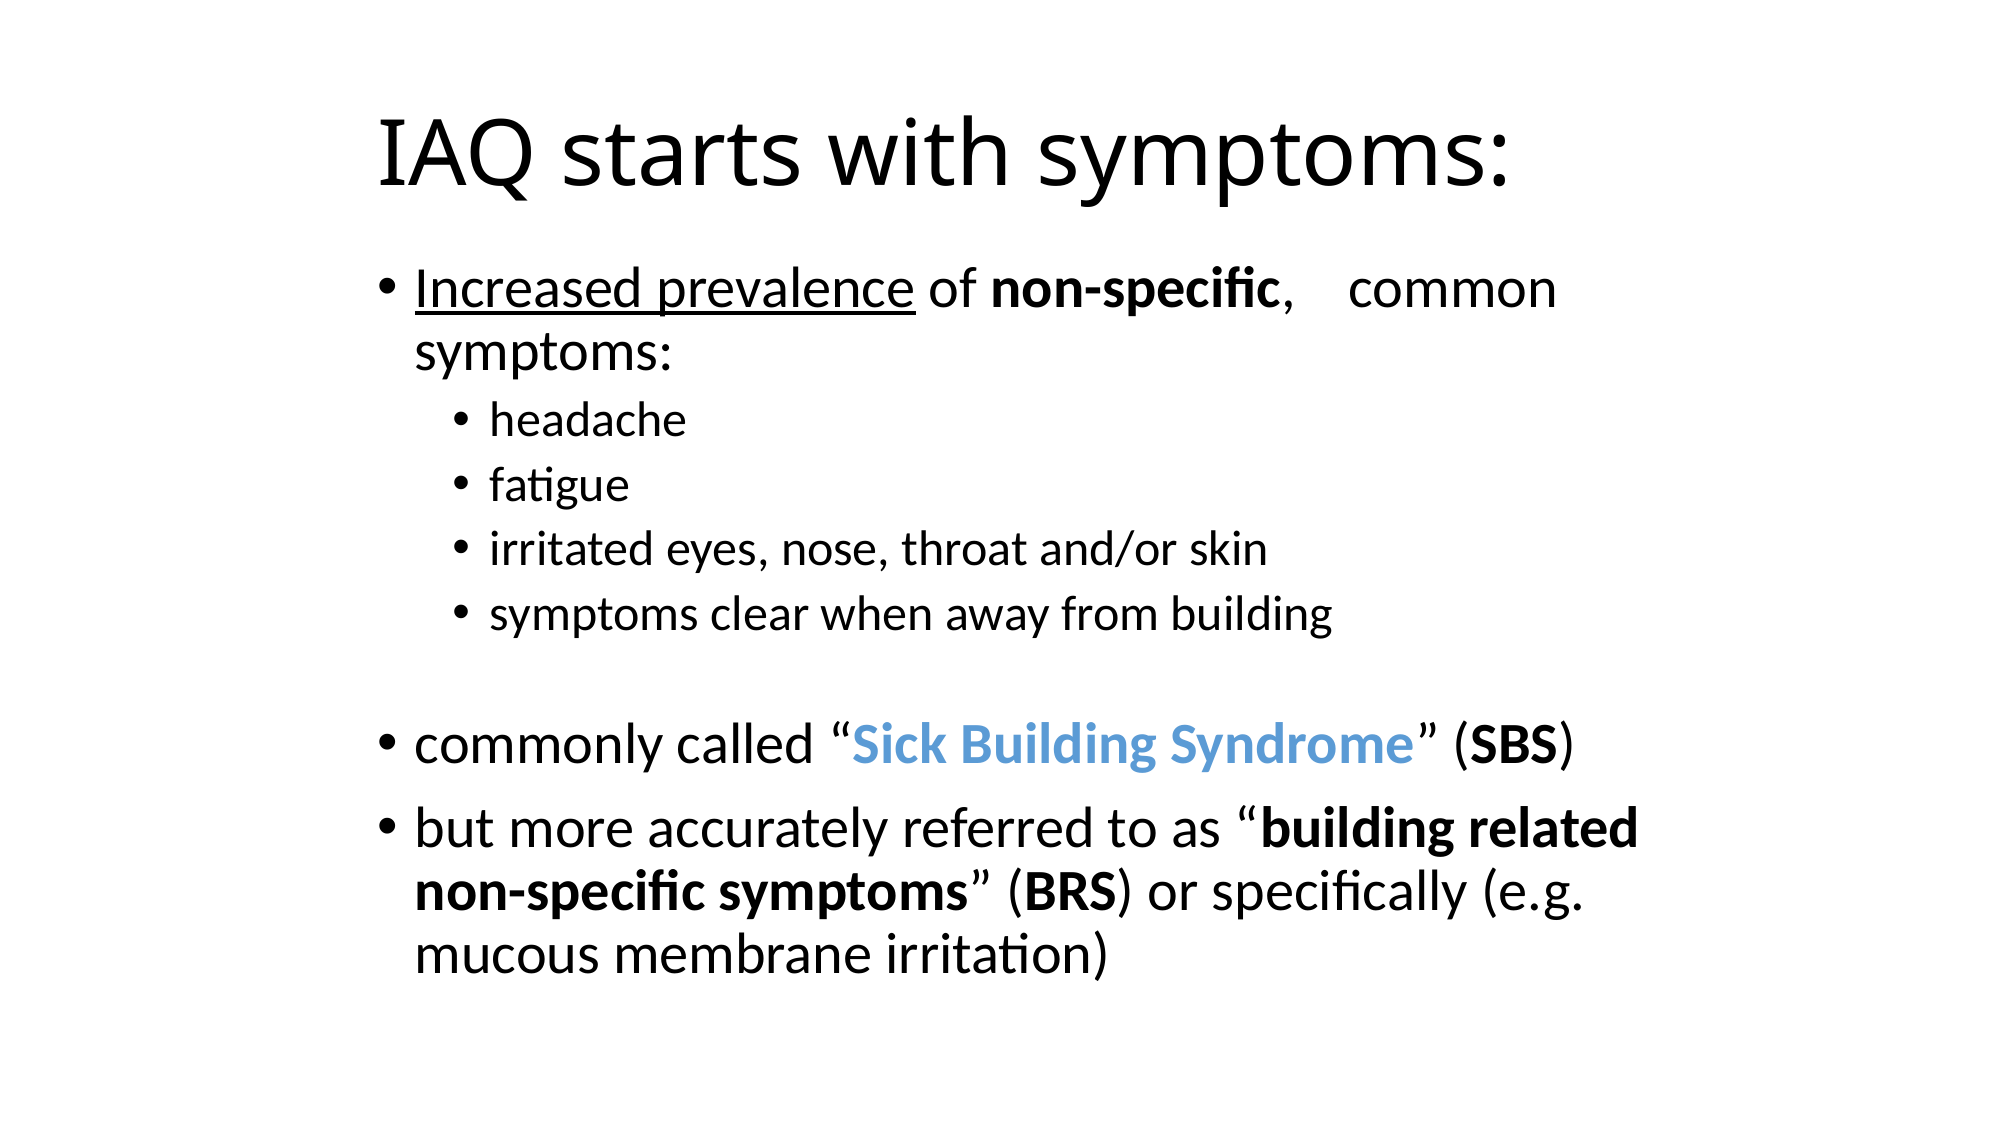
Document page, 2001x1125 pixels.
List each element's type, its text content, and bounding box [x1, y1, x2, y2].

title IAQ starts with symptoms: [362, 62, 1638, 249]
list Increased prevalence of non-specific, common symptoms: headache fatigue irritated eyes, nose, throat and/or skin symptoms clear when away from building commonly called “Sick Building Syndrome” (SBS) but more accurately referred to as “building related non-specific symptoms” (BRS) or specifically (e.g. mucous membrane irritation) [362, 249, 1675, 1000]
